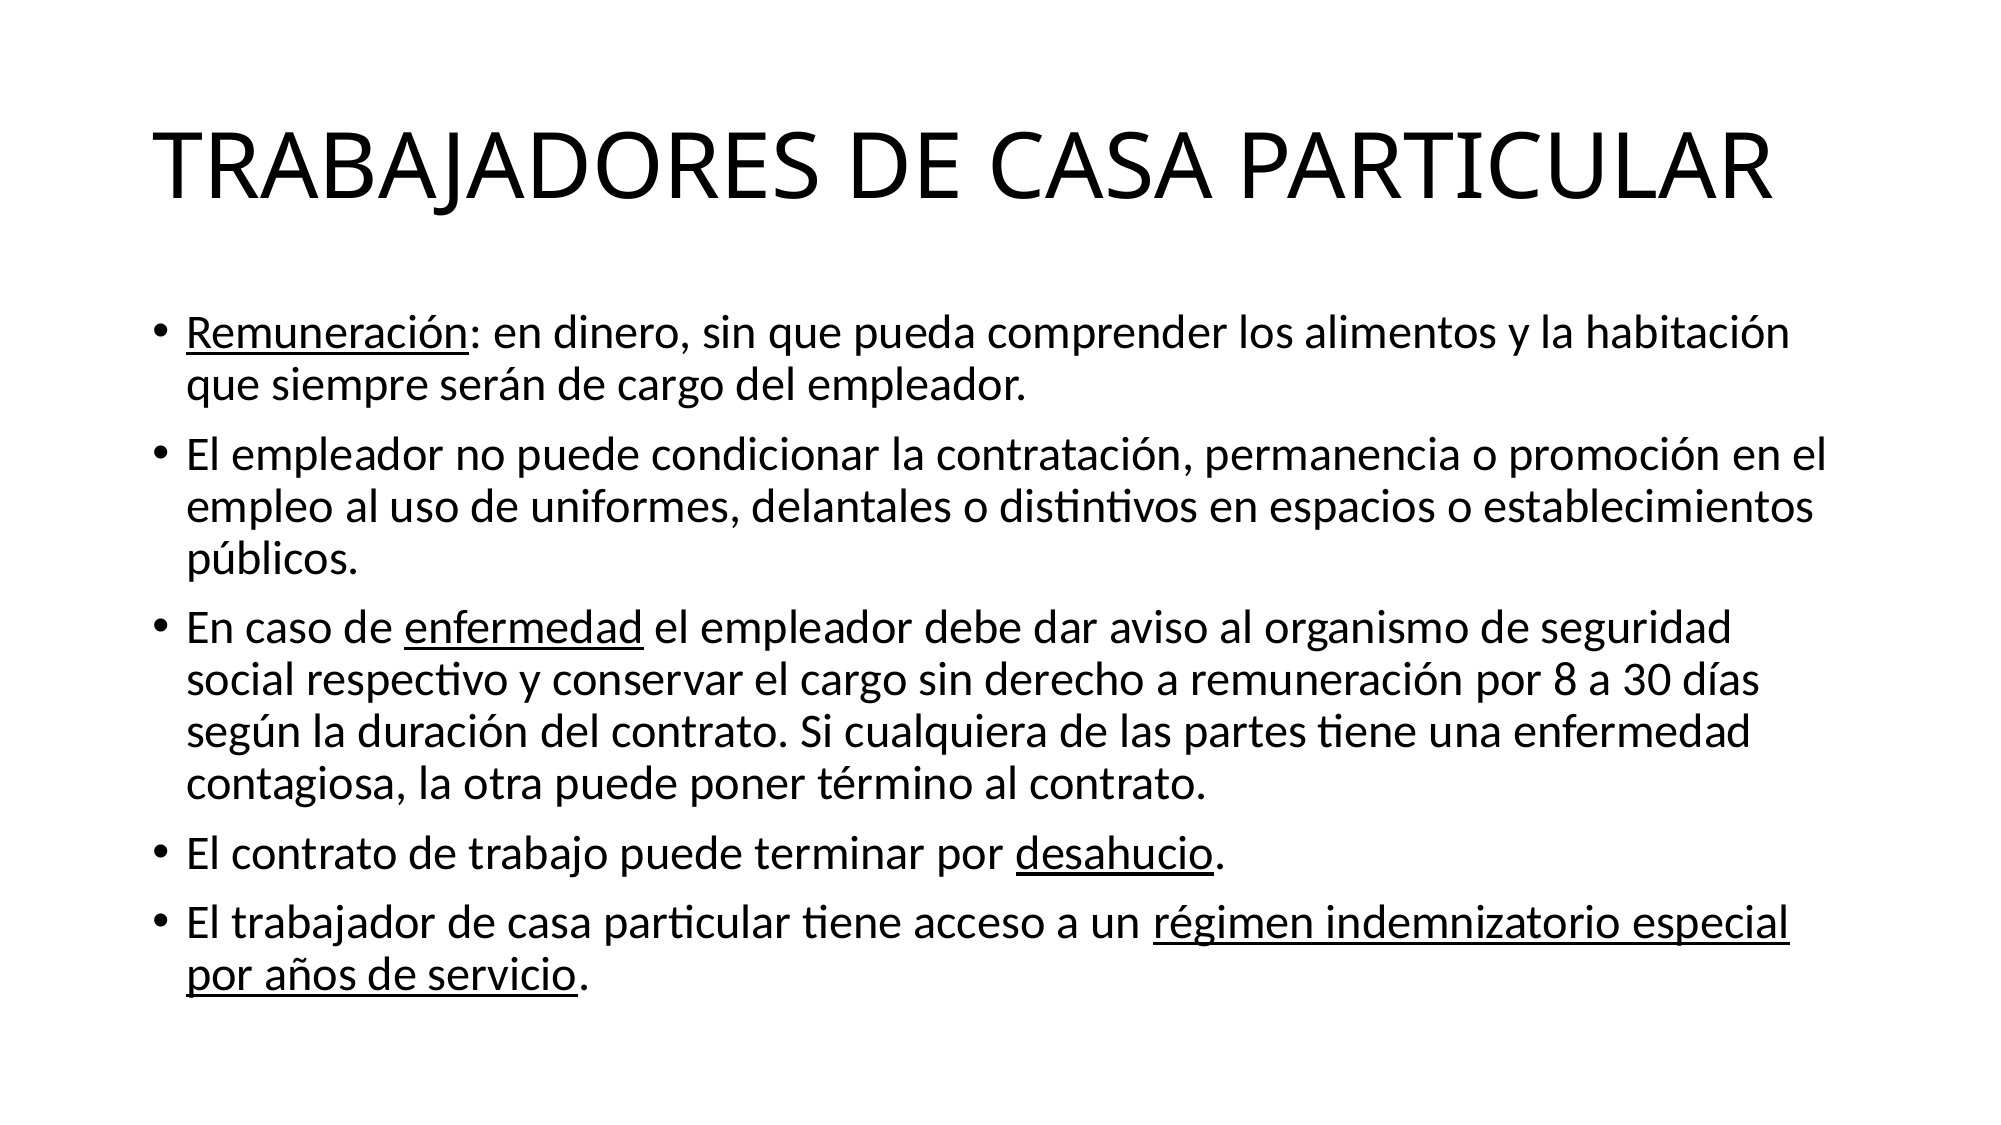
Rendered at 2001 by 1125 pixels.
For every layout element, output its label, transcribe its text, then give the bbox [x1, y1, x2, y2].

title TRABAJADORES DE CASA PARTICULAR [137, 59, 1863, 278]
list Remuneración: en dinero, sin que pueda comprender los alimentos y la habitación que siempre serán de cargo del empleador. El empleador no puede condicionar la contratación, permanencia o promoción en el empleo al uso de uniformes, delantales o distintivos en espacios o establecimientos públicos. En caso de enfermedad el empleador debe dar aviso al organismo de seguridad social respectivo y conservar el cargo sin derecho a remuneración por 8 a 30 días según la duración del contrato. Si cualquiera de las partes tiene una enfermedad contagiosa, la otra puede poner término al contrato. El contrato de trabajo puede terminar por desahucio. El trabajador de casa particular tiene acceso a un régimen indemnizatorio especial por años de servicio. [137, 299, 1863, 1014]
